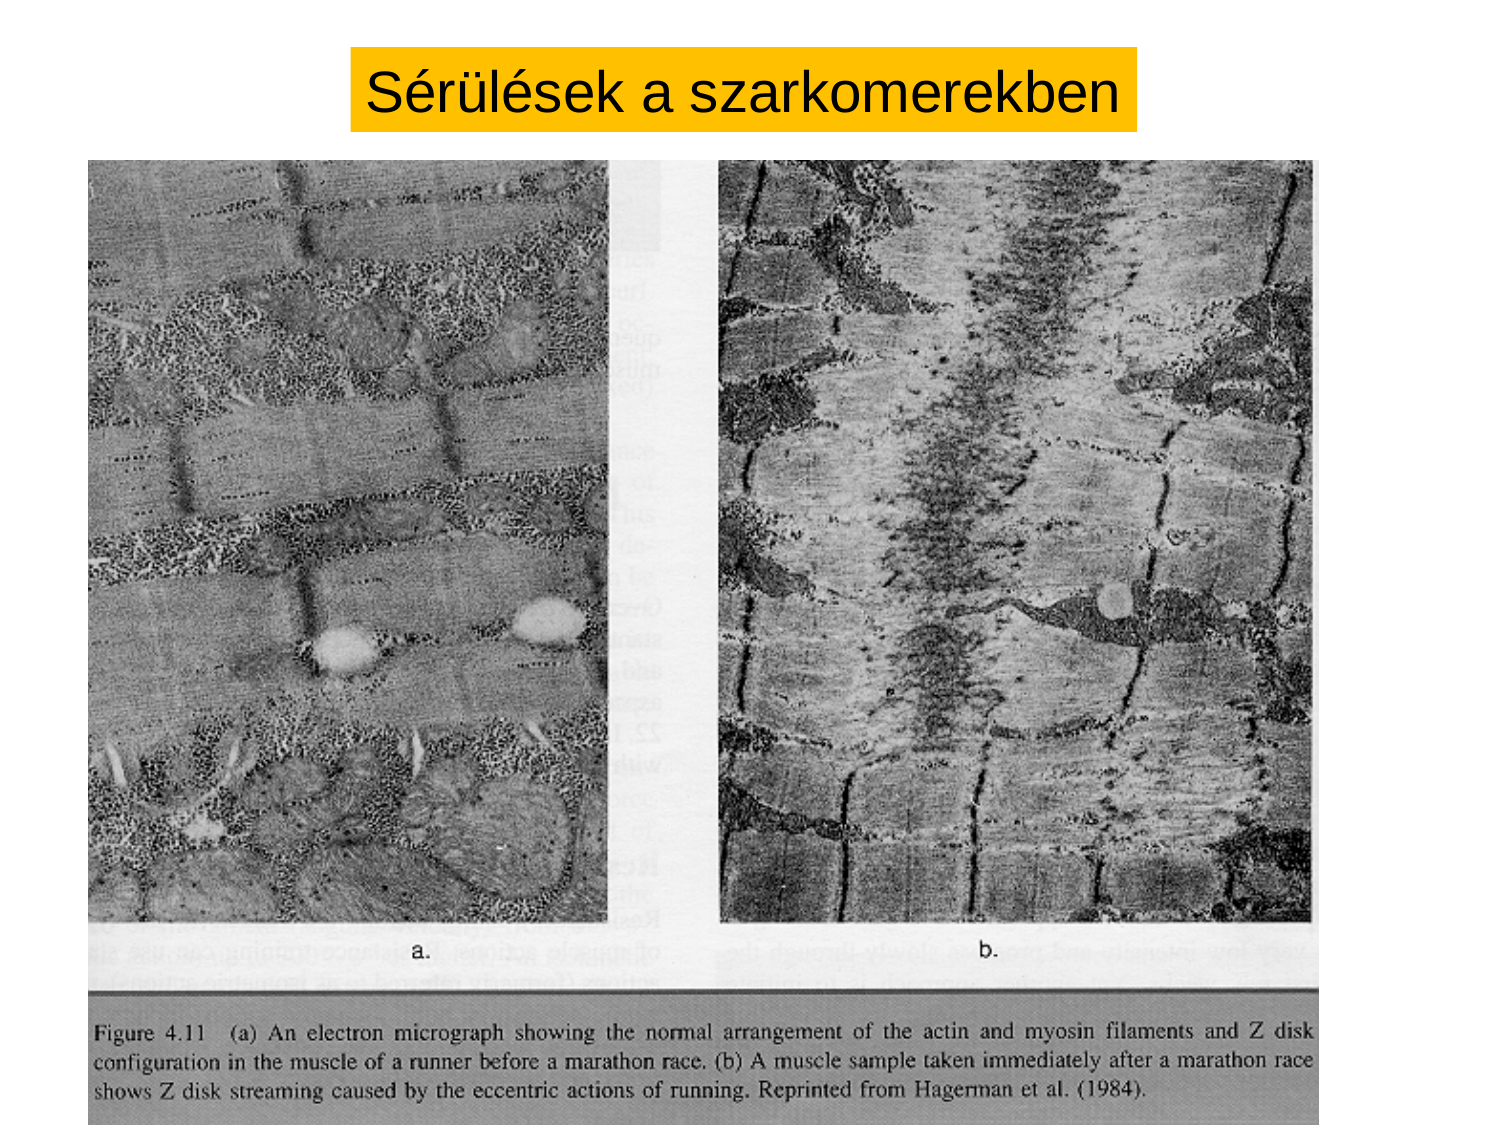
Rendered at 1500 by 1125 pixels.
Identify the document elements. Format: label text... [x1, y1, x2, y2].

text_box Sérülések a szarkomerekben [350, 47, 1138, 132]
picture [88, 160, 1319, 1125]
